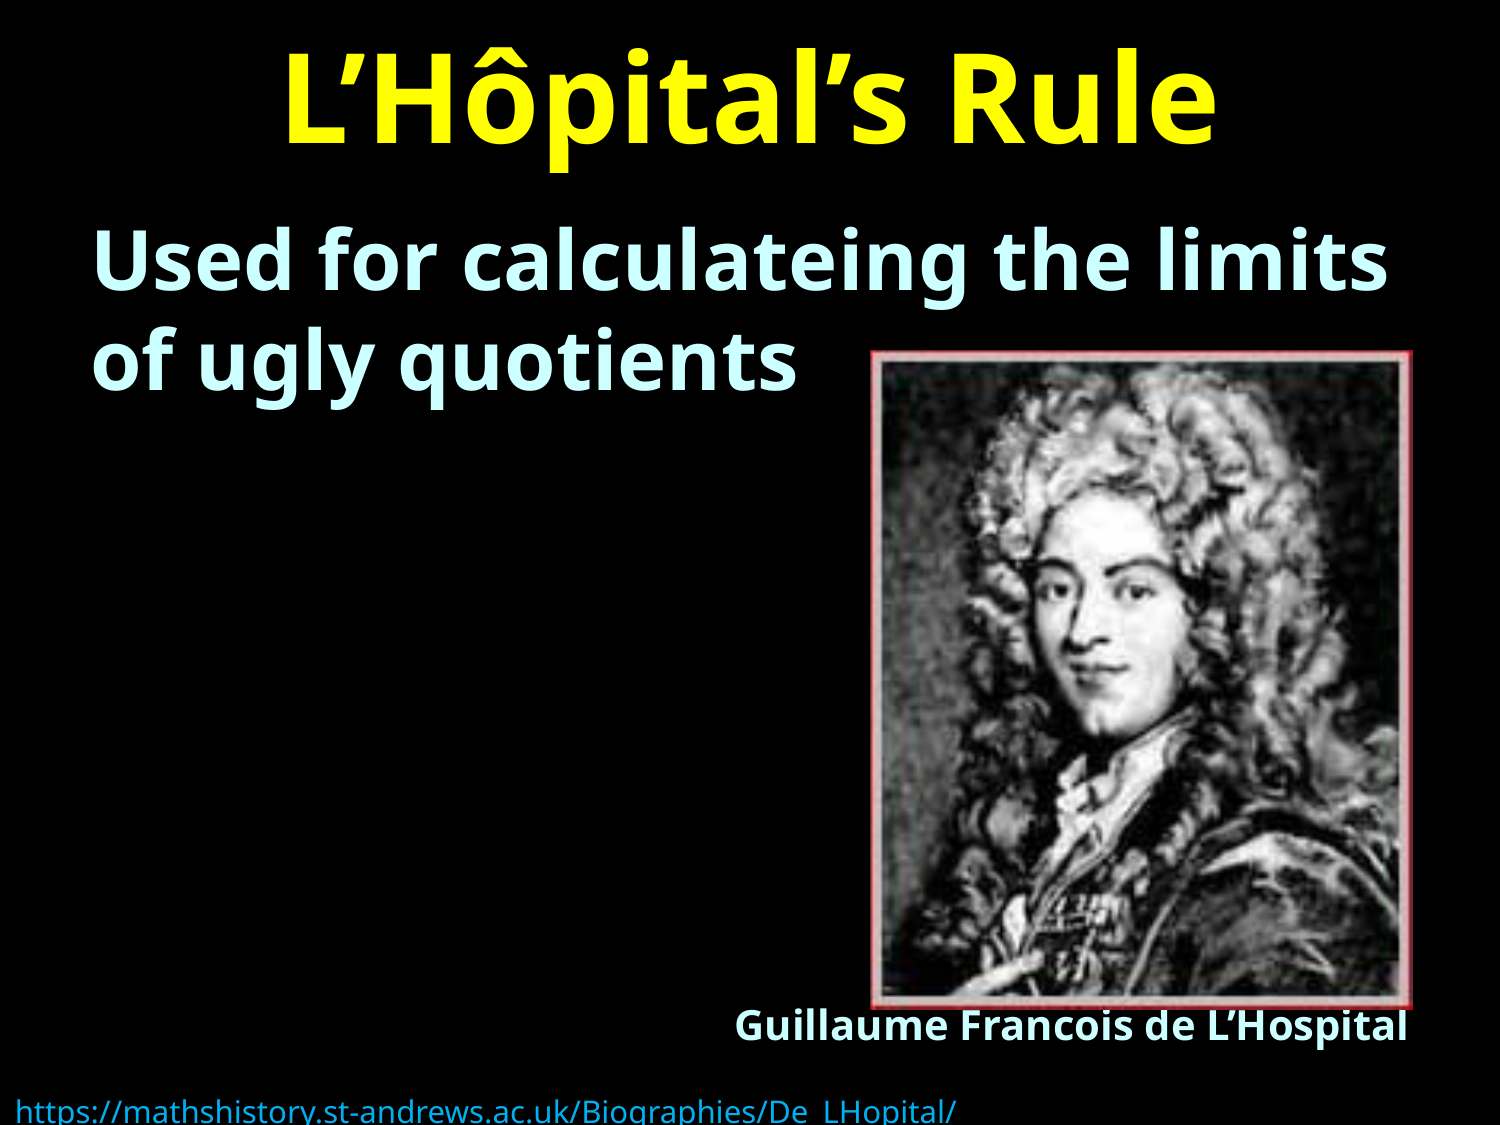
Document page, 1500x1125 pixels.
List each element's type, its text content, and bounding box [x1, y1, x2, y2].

text_box https://mathshistory.st-andrews.ac.uk/Biographies/De_LHopital/ [0, 1084, 1125, 1125]
list Used for calculateing the limits of ugly quotients Guillaume Francois de L’Hospital [75, 200, 1425, 1125]
title L’Hôpital’s Rule [0, 0, 1500, 188]
picture [870, 349, 1413, 1011]
